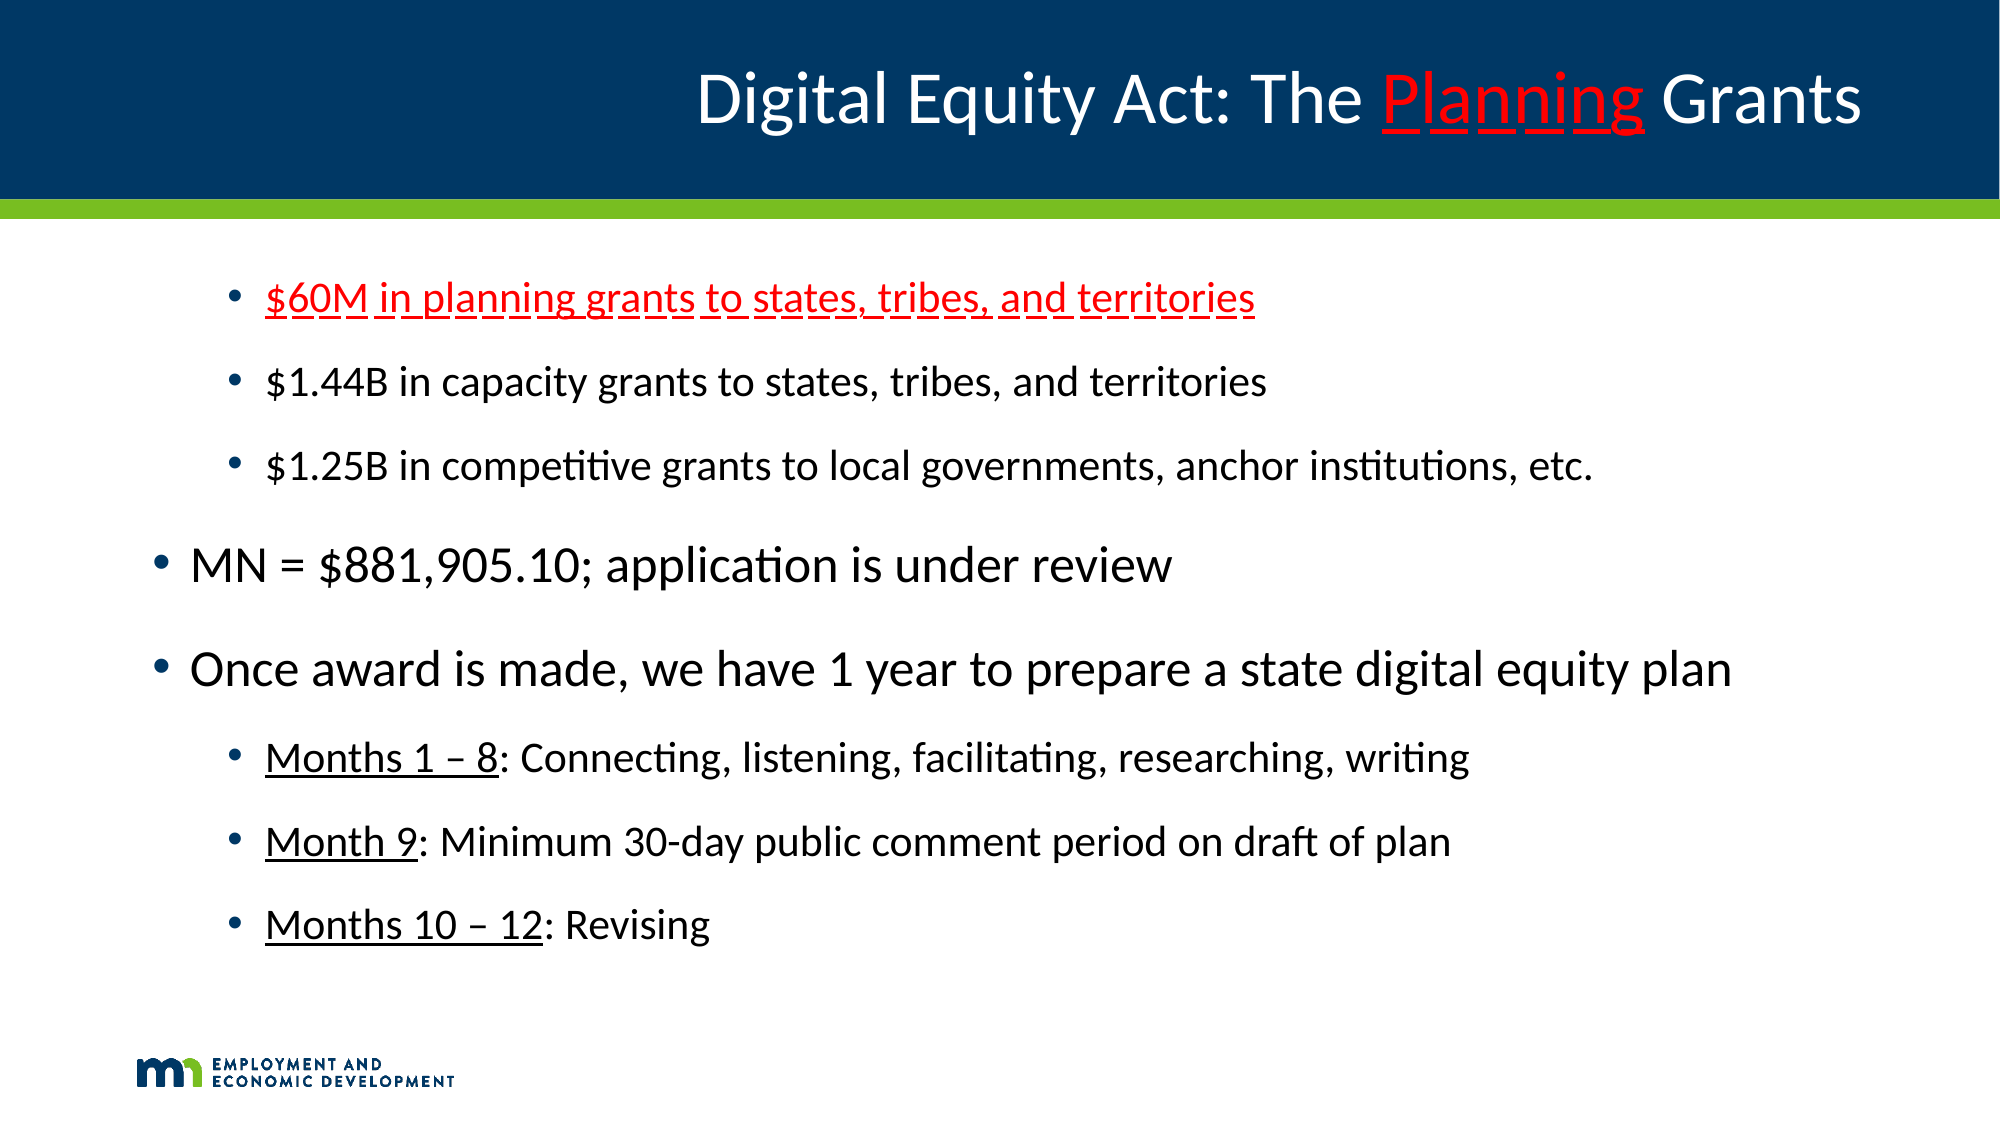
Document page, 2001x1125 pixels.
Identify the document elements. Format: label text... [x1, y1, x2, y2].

title Digital Equity Act: The Planning Grants [137, 0, 1863, 200]
list $60M in planning grants to states, tribes, and territories $1.44B in capacity grants to states, tribes, and territories $1.25B in competitive grants to local governments, anchor institutions, etc. MN = $881,905.10; application is under review Once award is made, we have 1 year to prepare a state digital equity plan Months 1 – 8: Connecting, listening, facilitating, researching, writing Month 9: Minimum 30-day public comment period on draft of plan Months 10 – 12: Revising [137, 261, 1863, 1014]
picture [137, 1058, 454, 1087]
